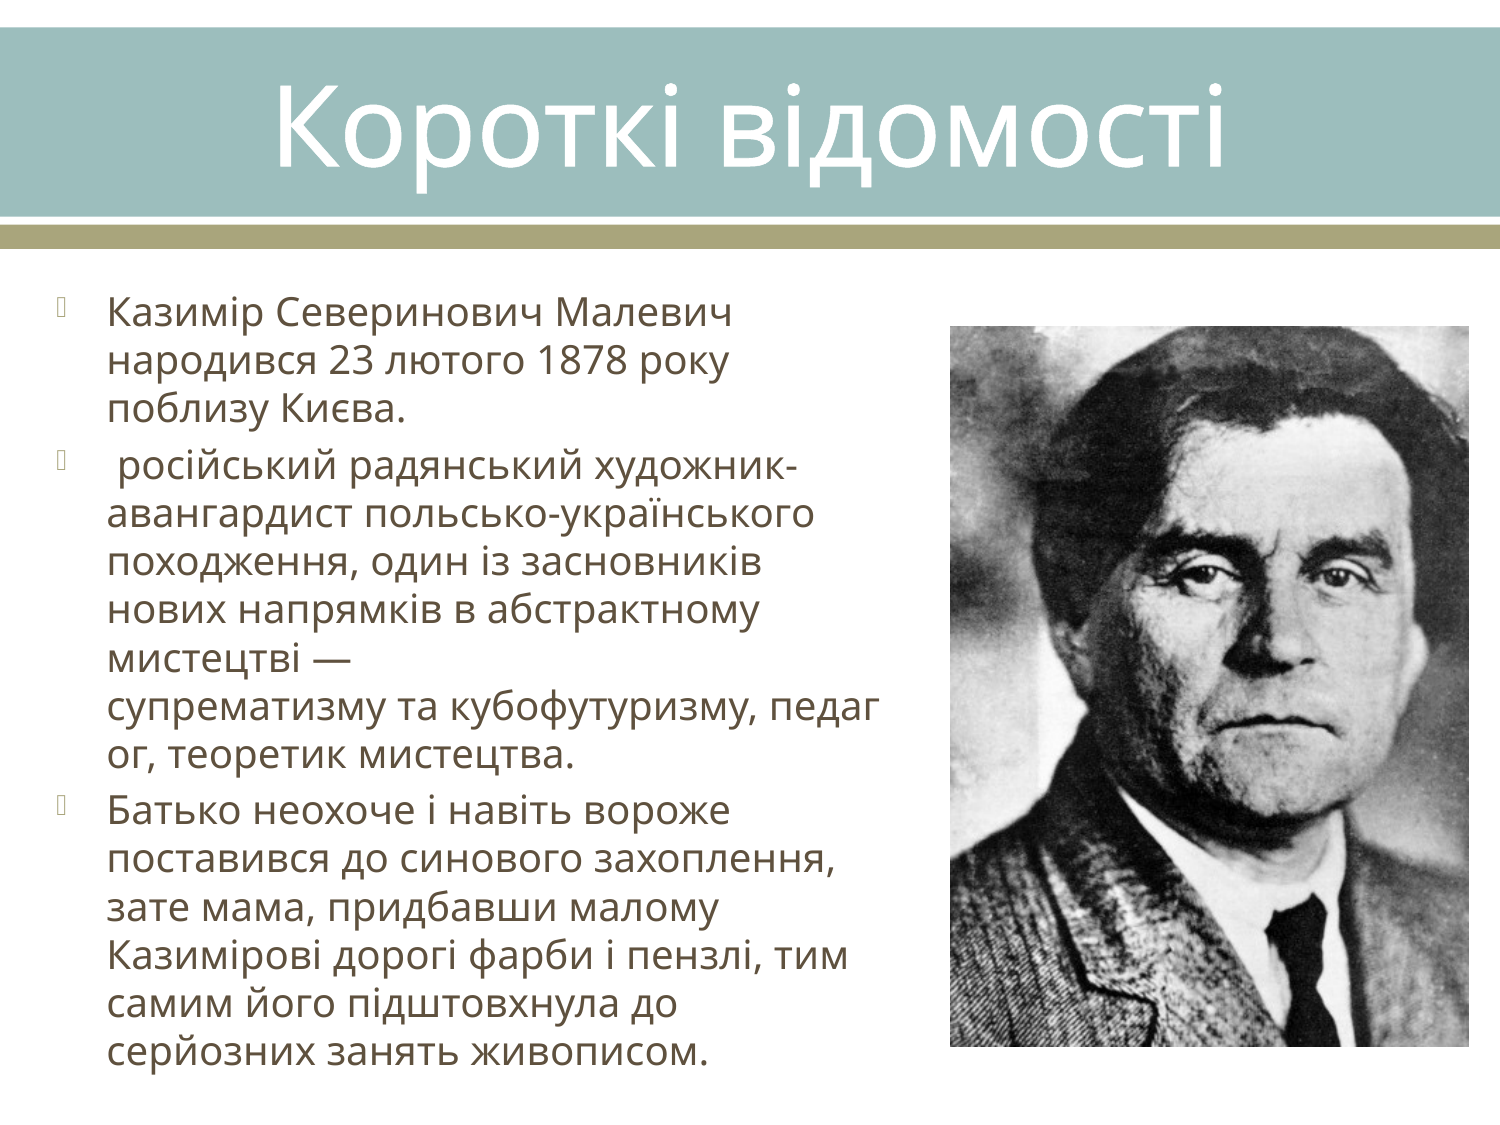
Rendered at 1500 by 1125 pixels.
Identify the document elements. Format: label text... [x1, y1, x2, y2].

title Короткі відомості [75, 29, 1425, 213]
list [949, 325, 1469, 1048]
list Казимір Северинович Малевич народився 23 лютого 1878 року поблизу Києва. російський радянський художник-авангардист польсько-українського походження, один із засновників нових напрямків в абстрактному мистецтві —супрематизму та кубофутуризму, педагог, теоретик мистецтва. Батько неохоче і навіть вороже поставився до синового захоплення, зате мама, придбавши малому Казимірові дорогі фарби і пензлі, тим самим його підштовхнула до серйозних занять живописом. [41, 278, 904, 1083]
